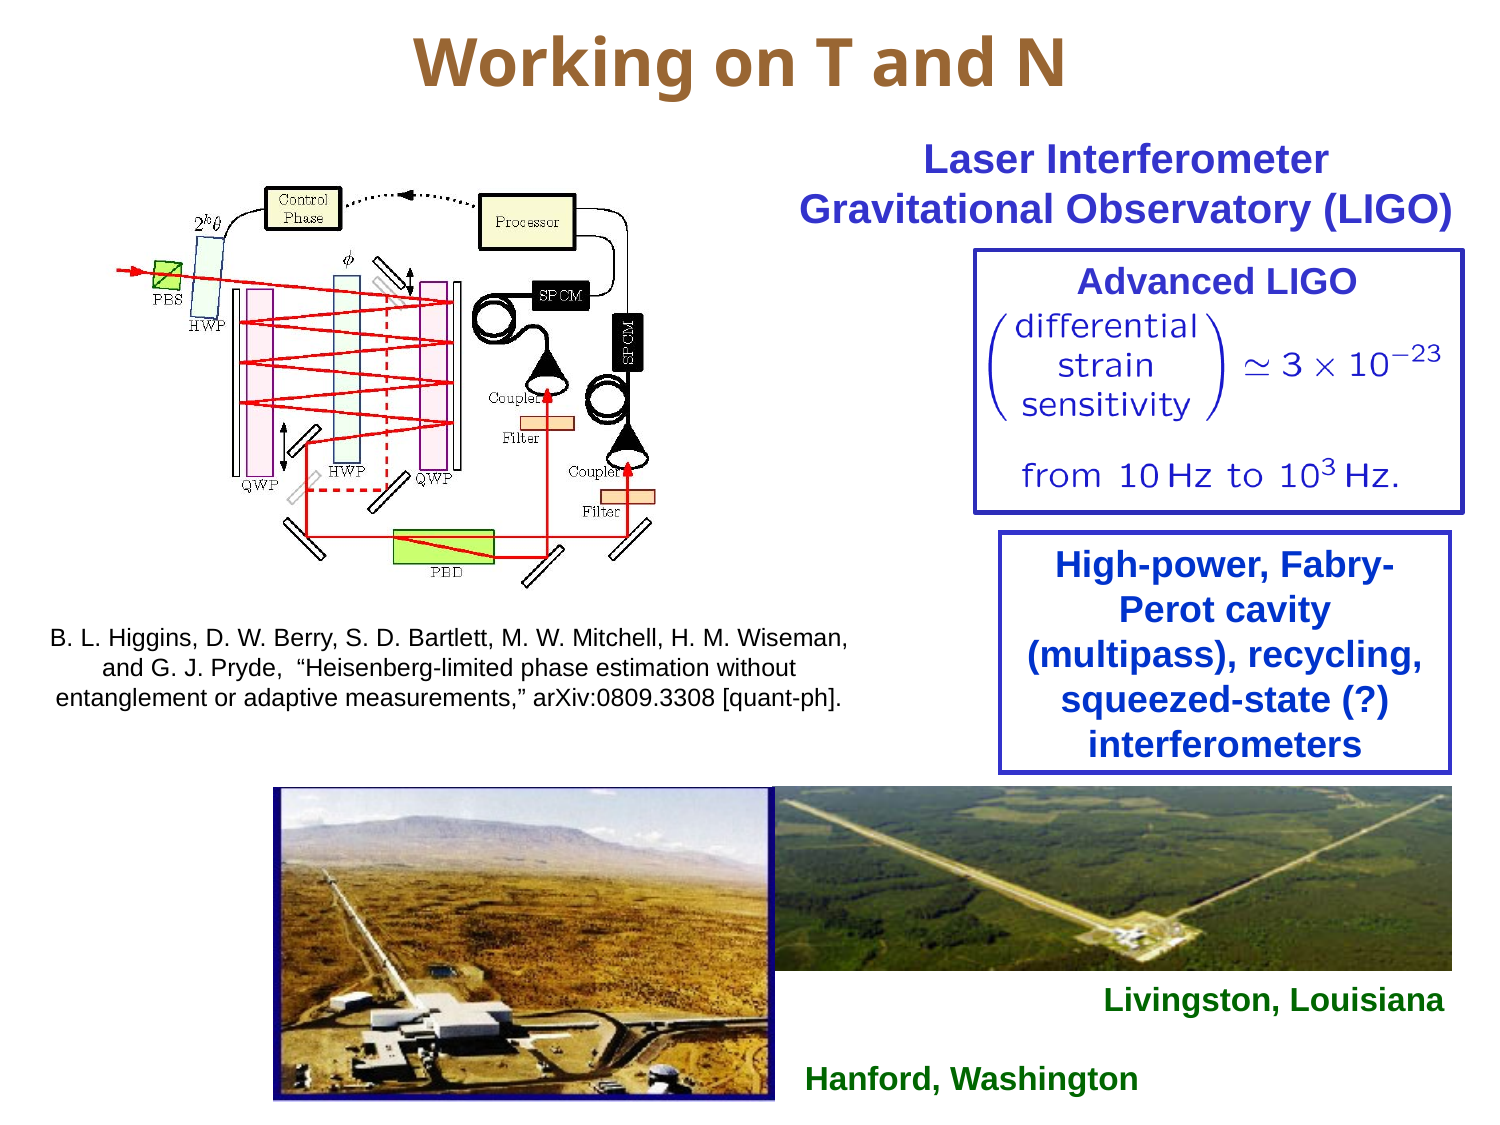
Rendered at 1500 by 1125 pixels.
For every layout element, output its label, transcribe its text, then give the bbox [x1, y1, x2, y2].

text_box B. L. Higgins, D. W. Berry, S. D. Bartlett, M. W. Mitchell, H. M. Wiseman, and G. J. Pryde, “Heisenberg-limited phase estimation without entanglement or adaptive measurements,” arXiv:0809.3308 [quant-ph]. [24, 613, 267, 719]
text_box Working on T and N [0, 12, 1500, 108]
picture [92, 149, 676, 601]
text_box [272, 124, 1477, 1106]
